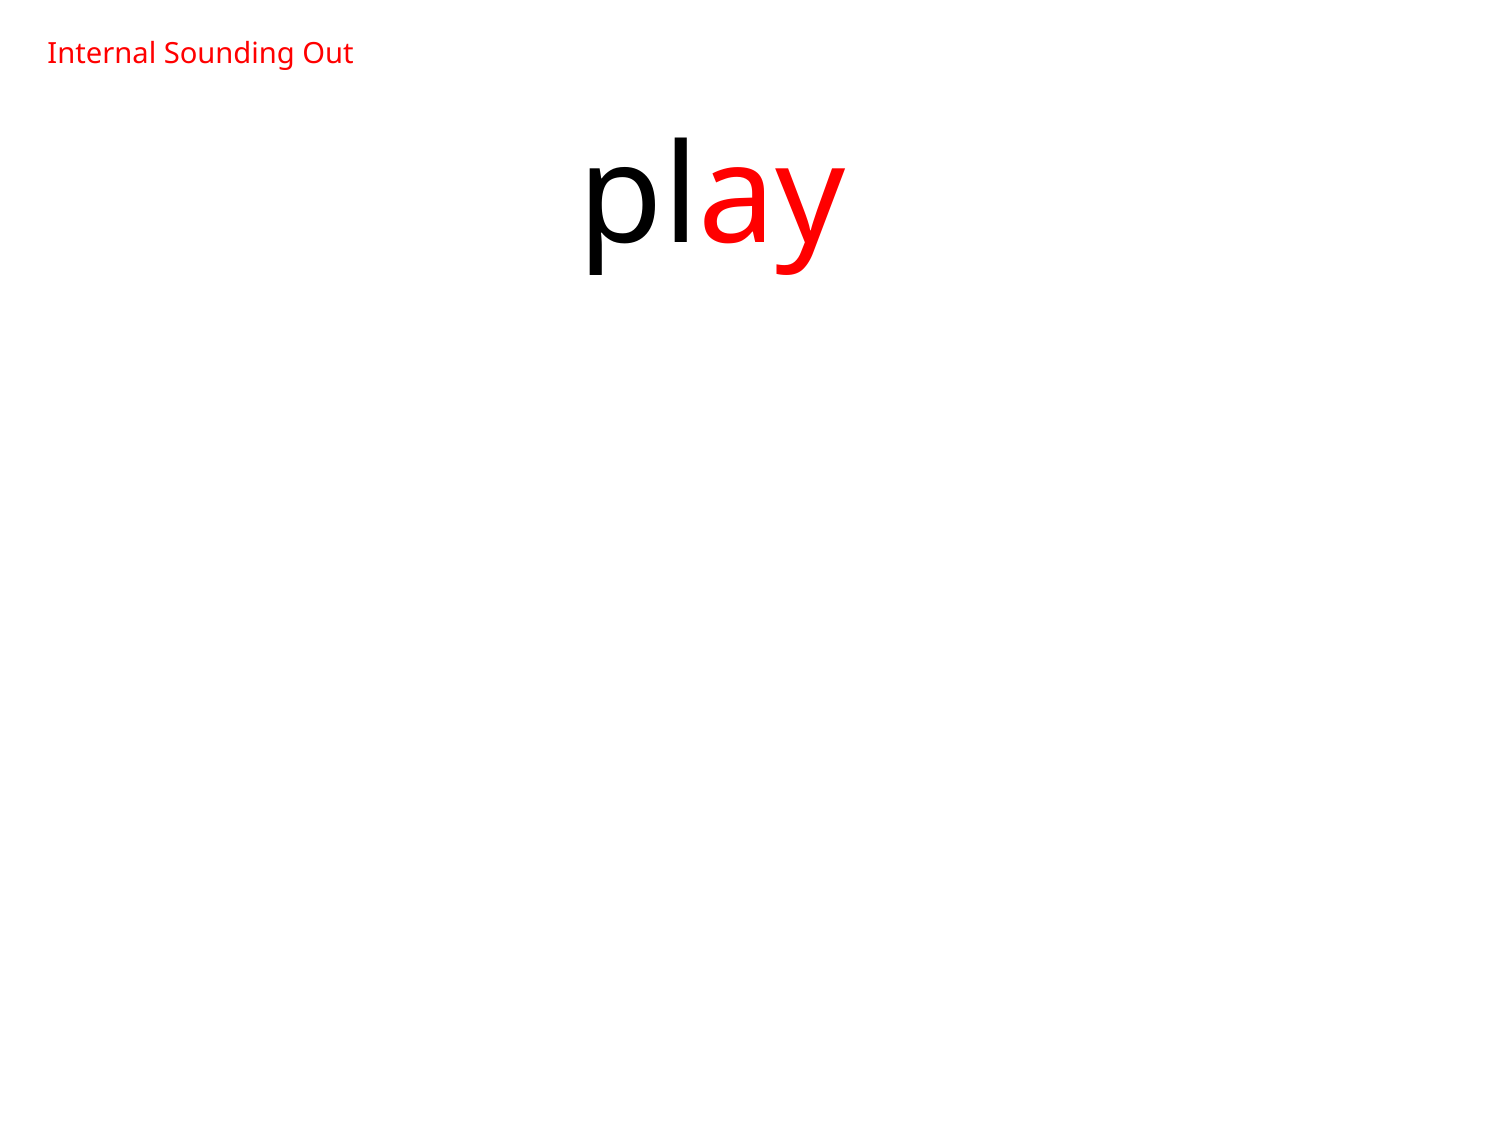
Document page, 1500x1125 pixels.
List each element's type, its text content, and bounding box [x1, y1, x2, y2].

text_box Internal Sounding Out [32, 26, 503, 77]
text_box play [17, 98, 1472, 643]
